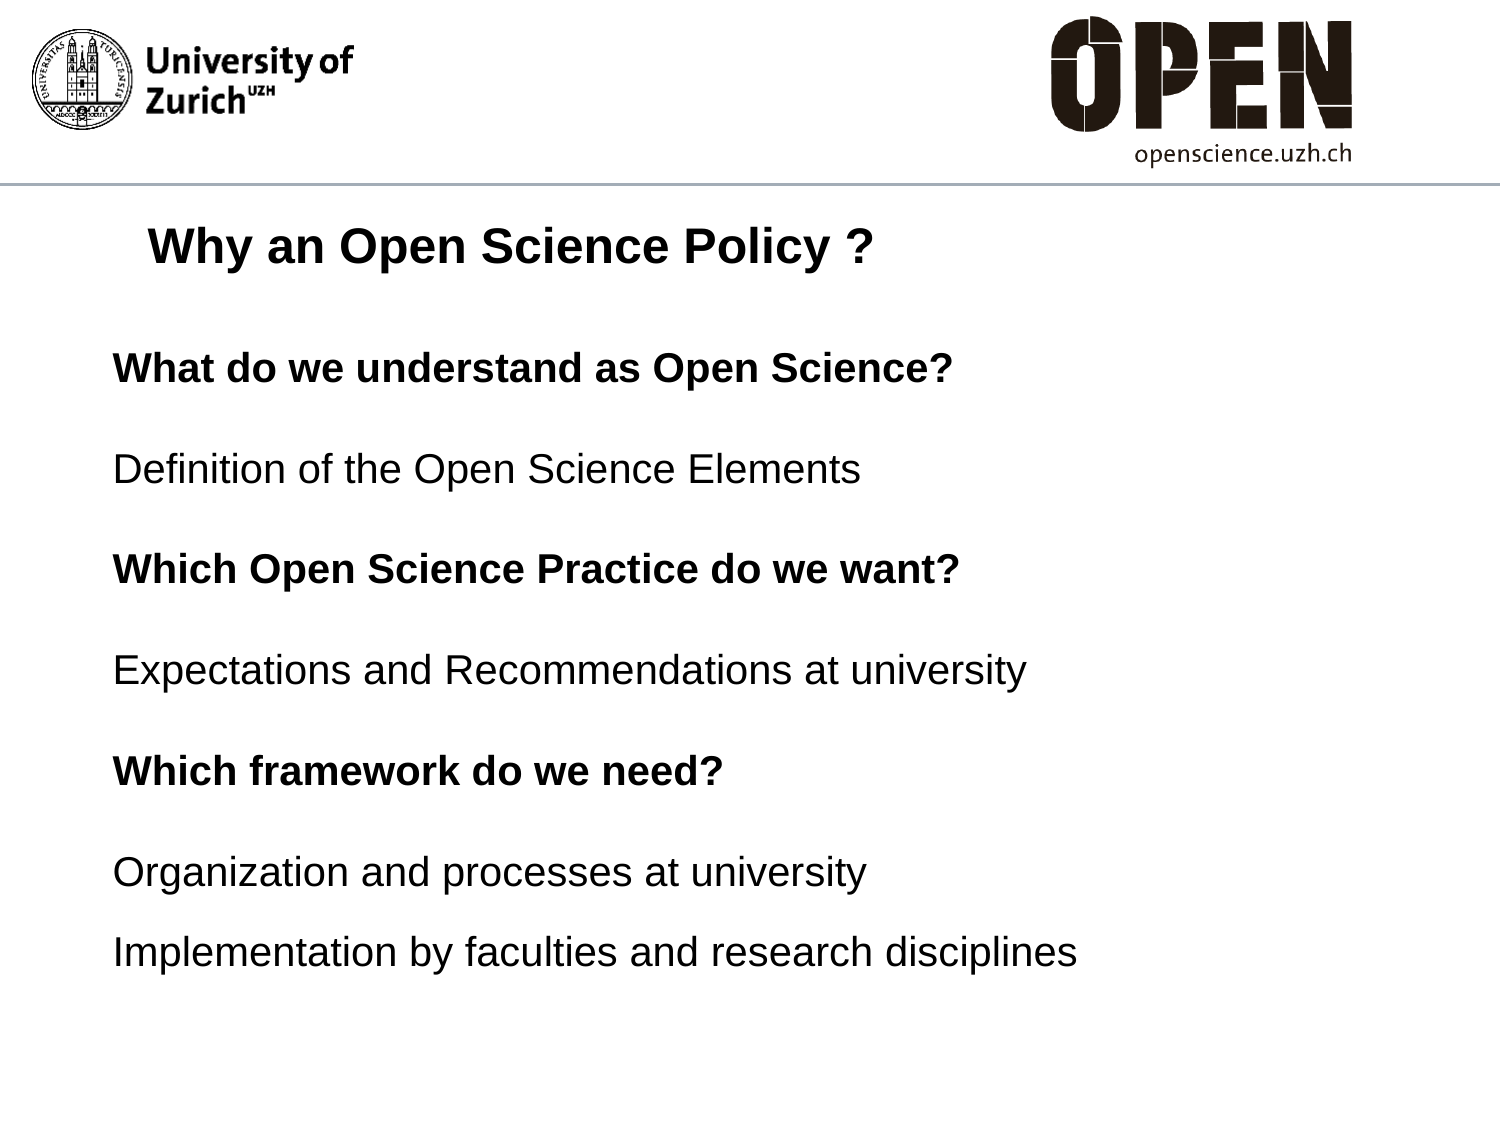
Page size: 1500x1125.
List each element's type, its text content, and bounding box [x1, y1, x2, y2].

picture [26, 23, 360, 136]
picture [1049, 14, 1353, 170]
title Why an Open Science Policy ? [147, 208, 1353, 291]
list What do we understand as Open Science? Definition of the Open Science Elements Which Open Science Practice do we want? Expectations and Recommendations at university Which framework do we need? Organization and processes at university Implementation by faculties and research disciplines [112, 310, 1353, 1000]
